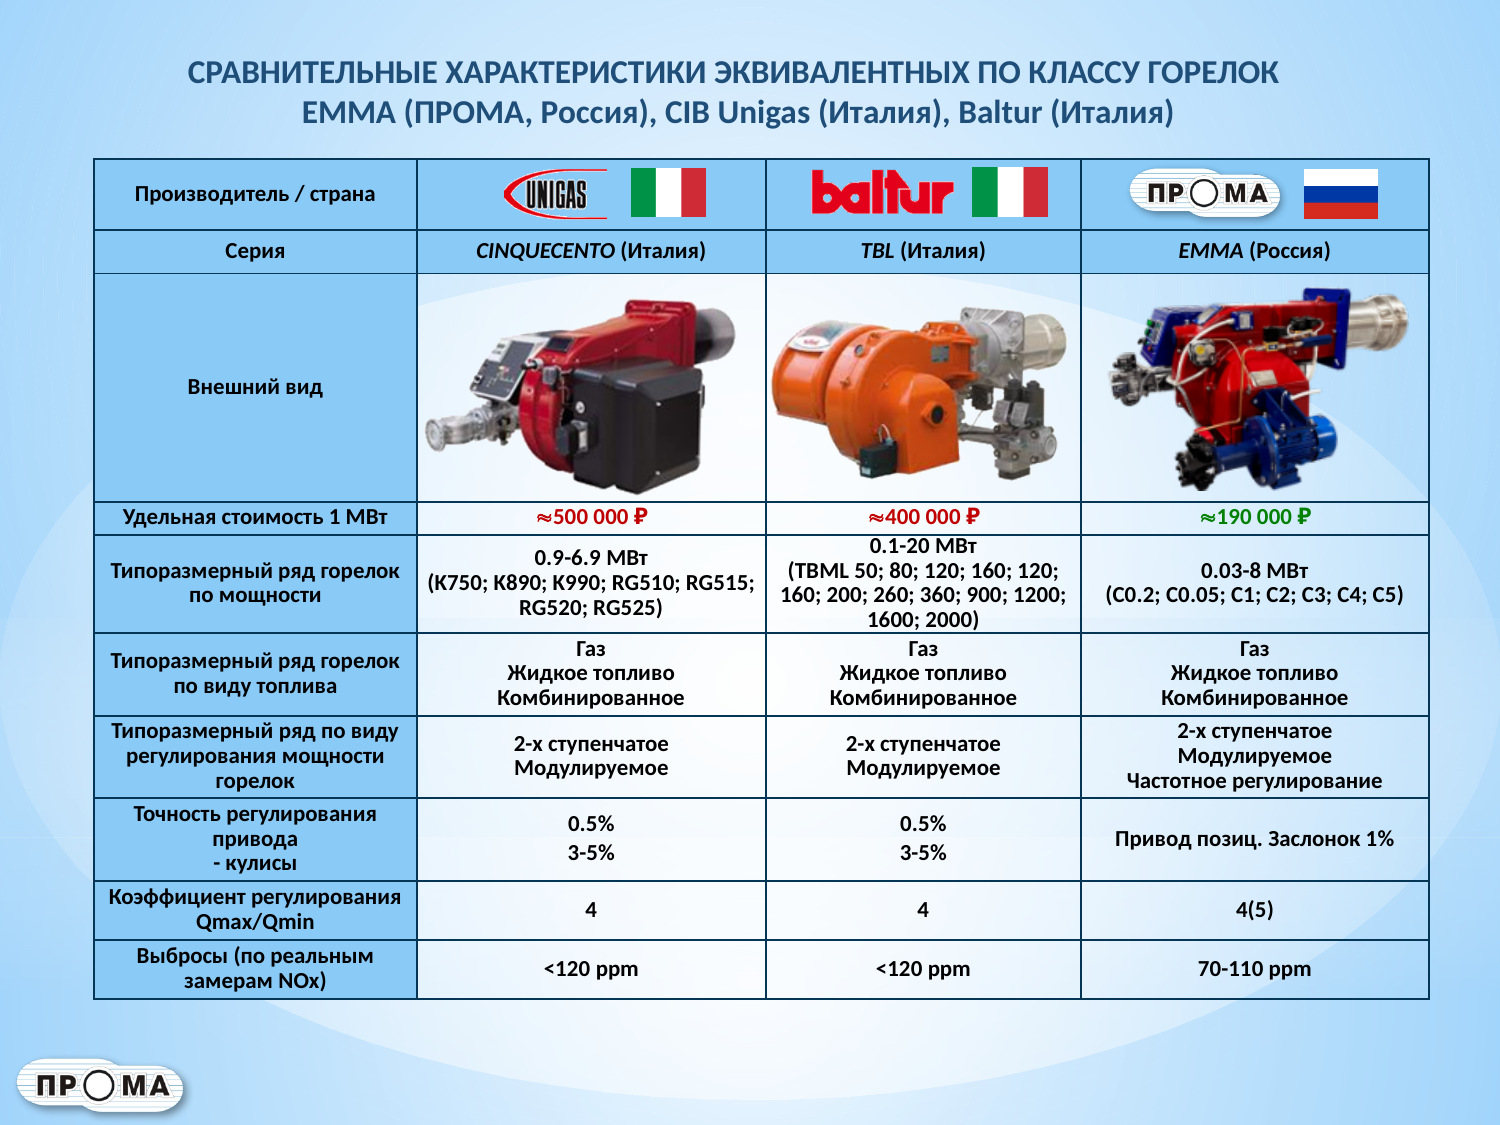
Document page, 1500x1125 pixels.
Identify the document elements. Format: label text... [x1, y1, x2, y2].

table_cell [418, 274, 765, 289]
table_cell Газ Жидкое топливо Комбинированное [1082, 634, 1428, 715]
table_cell Типоразмерный ряд горелок по виду топлива [95, 634, 416, 715]
picture [409, 288, 1069, 497]
picture [631, 167, 706, 217]
table_cell [767, 274, 1080, 501]
table_cell <120 ppm [767, 941, 1080, 998]
table_cell 4(5) [1082, 882, 1428, 939]
table_cell 70-110 ppm [1082, 941, 1428, 998]
table_cell 0.5% 3-5% [418, 799, 765, 880]
table_cell Газ Жидкое топливо Комбинированное [418, 634, 765, 715]
table_header [1082, 160, 1428, 229]
table_header [767, 160, 1080, 229]
picture [808, 164, 956, 219]
table_cell Внешний вид [95, 274, 416, 501]
table_cell Типоразмерный ряд горелок по мощности [95, 536, 416, 632]
picture [1304, 168, 1379, 219]
table_cell 0.9-6.9 МВт (K750; K890; K990; RG510; RG515; RG520; RG525) [418, 536, 765, 632]
table_cell Точность регулирования привода - кулисы [95, 799, 416, 880]
picture [1129, 168, 1280, 217]
table_cell 0.1-20 МВт (TBML 50; 80; 120; 160; 120; 160; 200; 260; 360; 900; 1200; 1600; 2000) [767, 536, 1080, 632]
picture [1105, 287, 1412, 491]
table_cell CINQUECENTO (Италия) [418, 231, 765, 273]
table_cell 4 [767, 882, 1080, 939]
table_cell Выбросы (по реальным замерам NOx) [95, 941, 416, 998]
table_cell 4 [418, 882, 765, 939]
table_header [418, 160, 765, 229]
table_cell 400 000 ₽ [767, 503, 1080, 534]
table_cell <120 ppm [418, 941, 765, 998]
text_box СРАВНИТЕЛЬНЫЕ ХАРАКТЕРИСТИКИ ЭКВИВАЛЕНТНЫХ ПО КЛАССУ ГОРЕЛОК ЕММА (ПРОМА, Россия), CIB Unigas (Италия), Baltur (Италия) [88, 42, 1388, 138]
table_cell Коэффициент регулирования Qmax/Qmin [95, 882, 416, 939]
table_cell 500 000 ₽ [418, 503, 765, 534]
table_cell 2-х ступенчатое Модулируемое [418, 717, 765, 797]
table_cell 190 000 ₽ [1082, 503, 1428, 534]
picture [503, 167, 614, 225]
table_cell 0.5% 3-5% [767, 799, 1080, 880]
table_header Производитель / страна [95, 160, 416, 229]
table_cell Серия [95, 231, 416, 273]
picture [972, 167, 1048, 217]
table_cell 2-х ступенчатое Модулируемое [767, 717, 1080, 797]
table_cell 2-х ступенчатое Модулируемое Частотное регулирование [1082, 717, 1428, 797]
table_cell TBL (Италия) [767, 231, 1080, 273]
table_cell Типоразмерный ряд по виду регулирования мощности горелок [95, 717, 416, 797]
table_cell Газ Жидкое топливо Комбинированное [767, 634, 1080, 715]
table_cell [1082, 274, 1428, 501]
table_cell 0.03-8 МВт (С0.2; С0.05; С1; С2; С3; С4; С5) [1082, 536, 1428, 632]
table_cell ЕММА (Россия) [1082, 231, 1428, 273]
table_cell Удельная стоимость 1 МВт [95, 503, 416, 534]
table_cell Привод позиц. Заслонок 1% [1082, 799, 1428, 880]
picture [16, 1057, 184, 1113]
